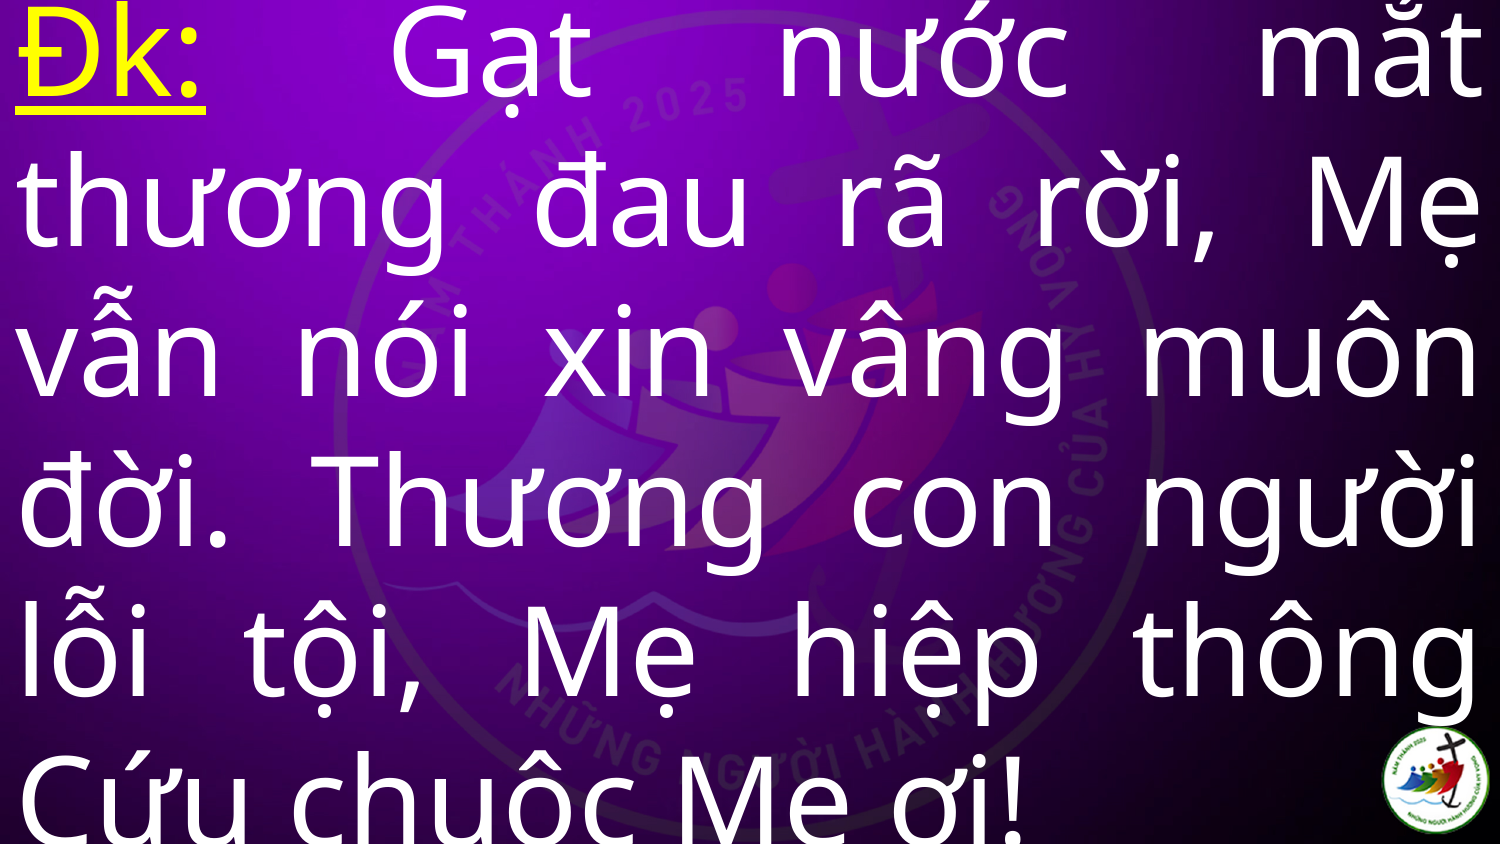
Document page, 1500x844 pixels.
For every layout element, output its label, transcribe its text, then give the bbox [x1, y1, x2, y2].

title Đk: Gạt nước mắt thương đau rã rời, Mẹ vẫn nói xin vâng muôn đời. Thương con người lỗi tội, Mẹ hiệp thông Cứu chuộc Mẹ ơi! [0, 0, 1500, 844]
